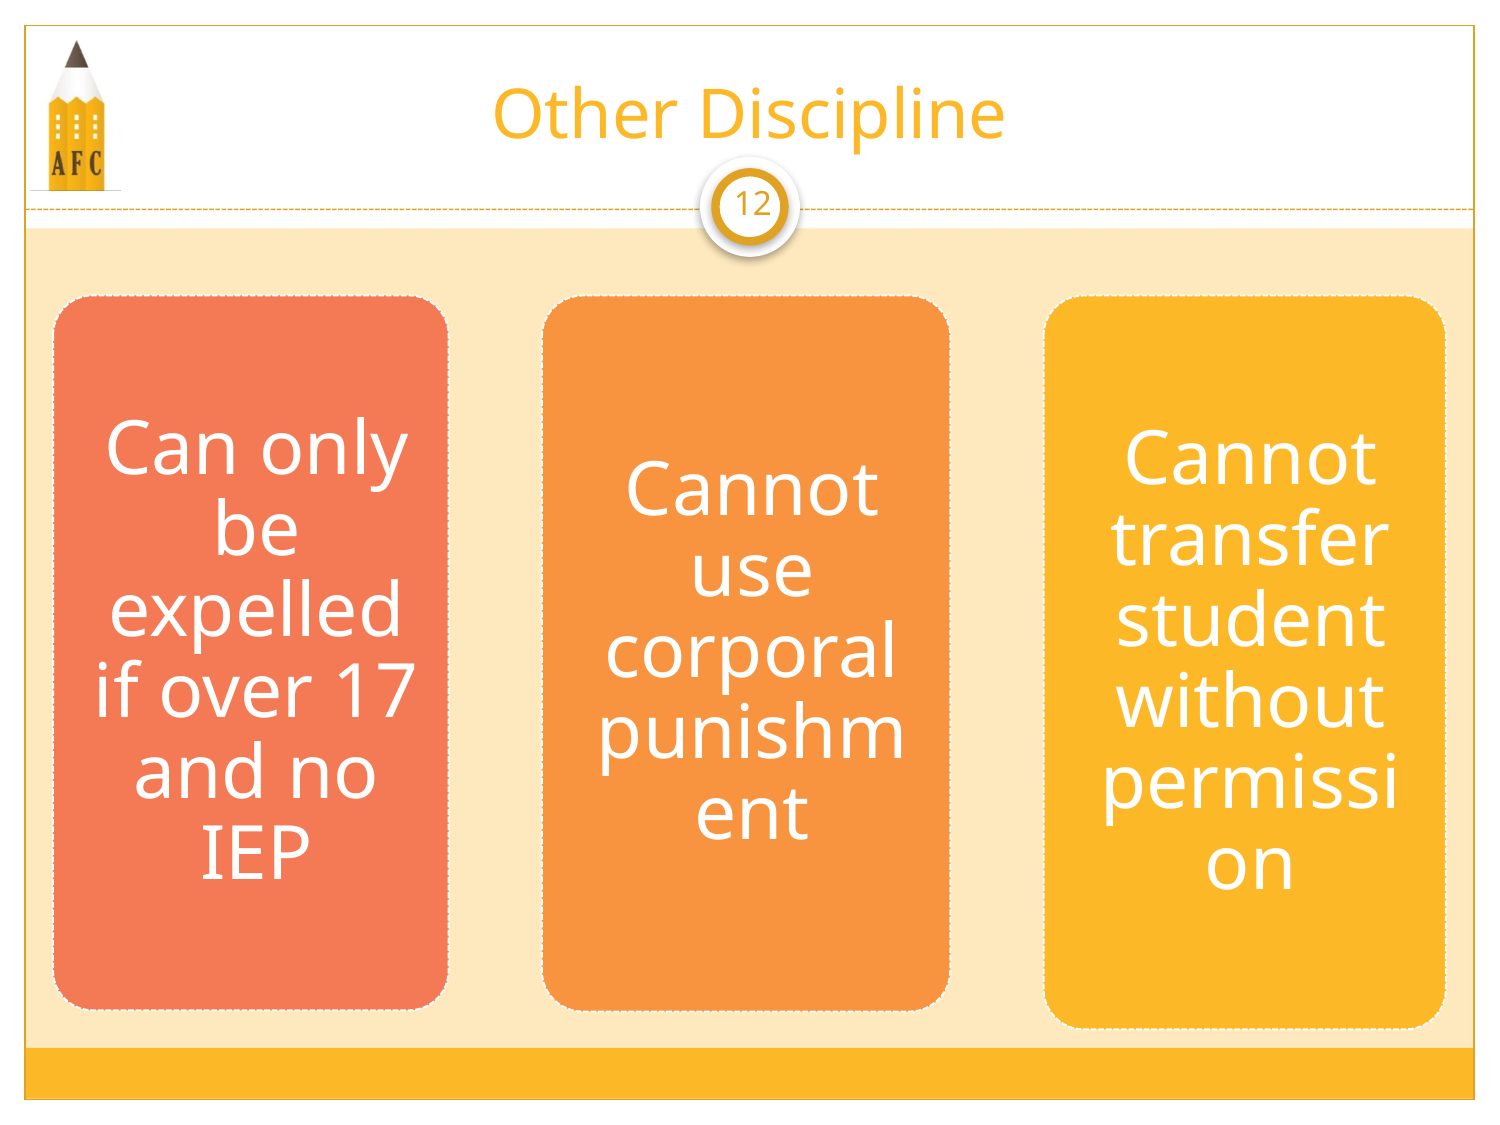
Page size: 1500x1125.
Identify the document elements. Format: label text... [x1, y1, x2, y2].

slide_number 12 [715, 168, 791, 241]
title Other Discipline [49, 35, 1450, 160]
picture [30, 40, 122, 191]
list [51, 287, 1448, 1038]
